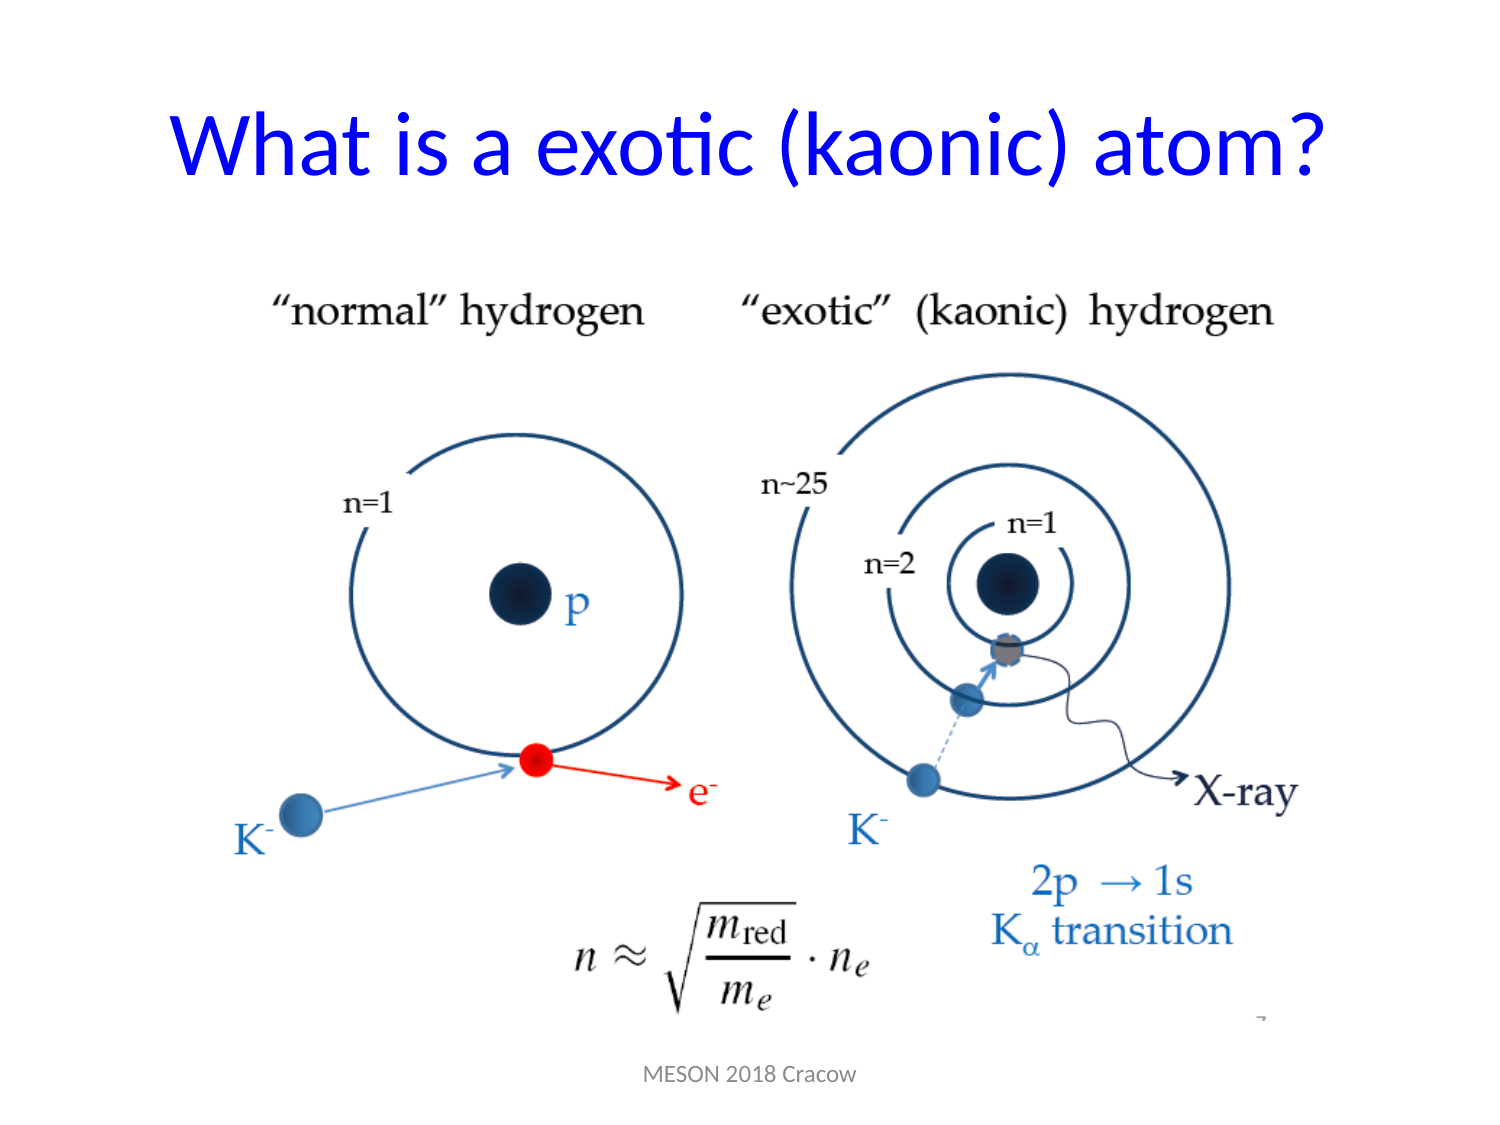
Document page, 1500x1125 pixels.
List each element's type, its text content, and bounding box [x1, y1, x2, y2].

picture [183, 232, 1338, 1022]
title What is a exotic (kaonic) atom? [75, 45, 1425, 233]
footer MESON 2018 Cracow [512, 1042, 988, 1103]
